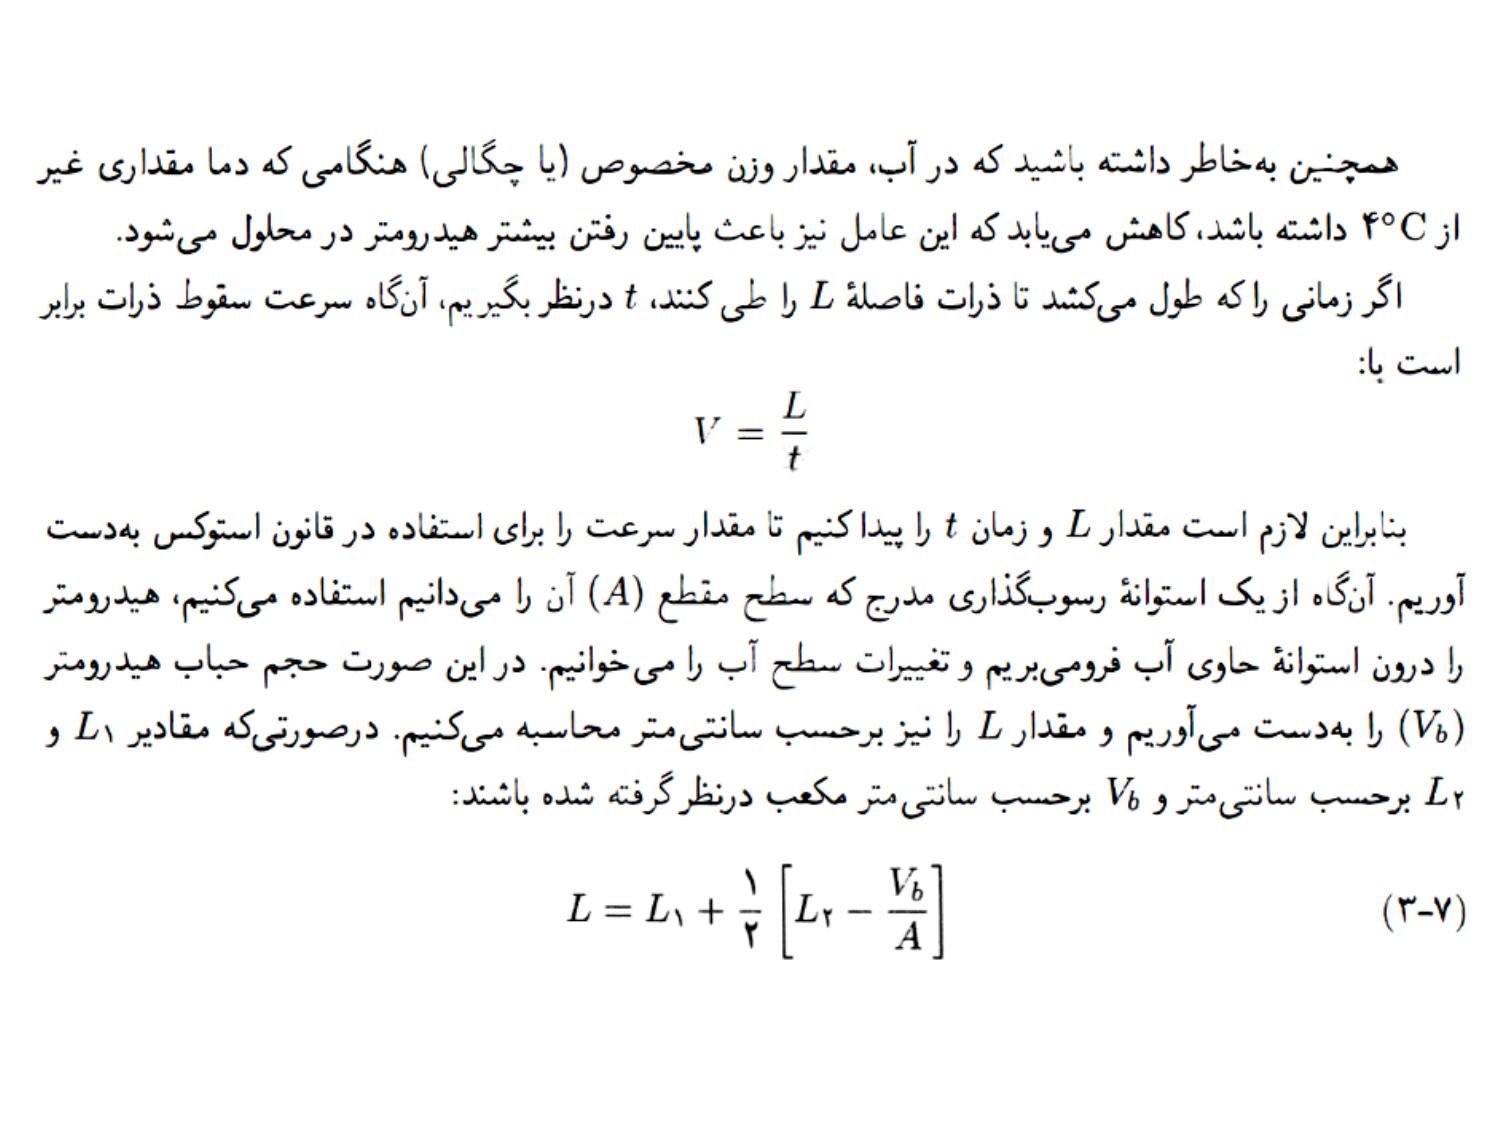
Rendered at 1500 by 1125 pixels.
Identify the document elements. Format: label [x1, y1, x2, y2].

picture [0, 138, 1500, 987]
